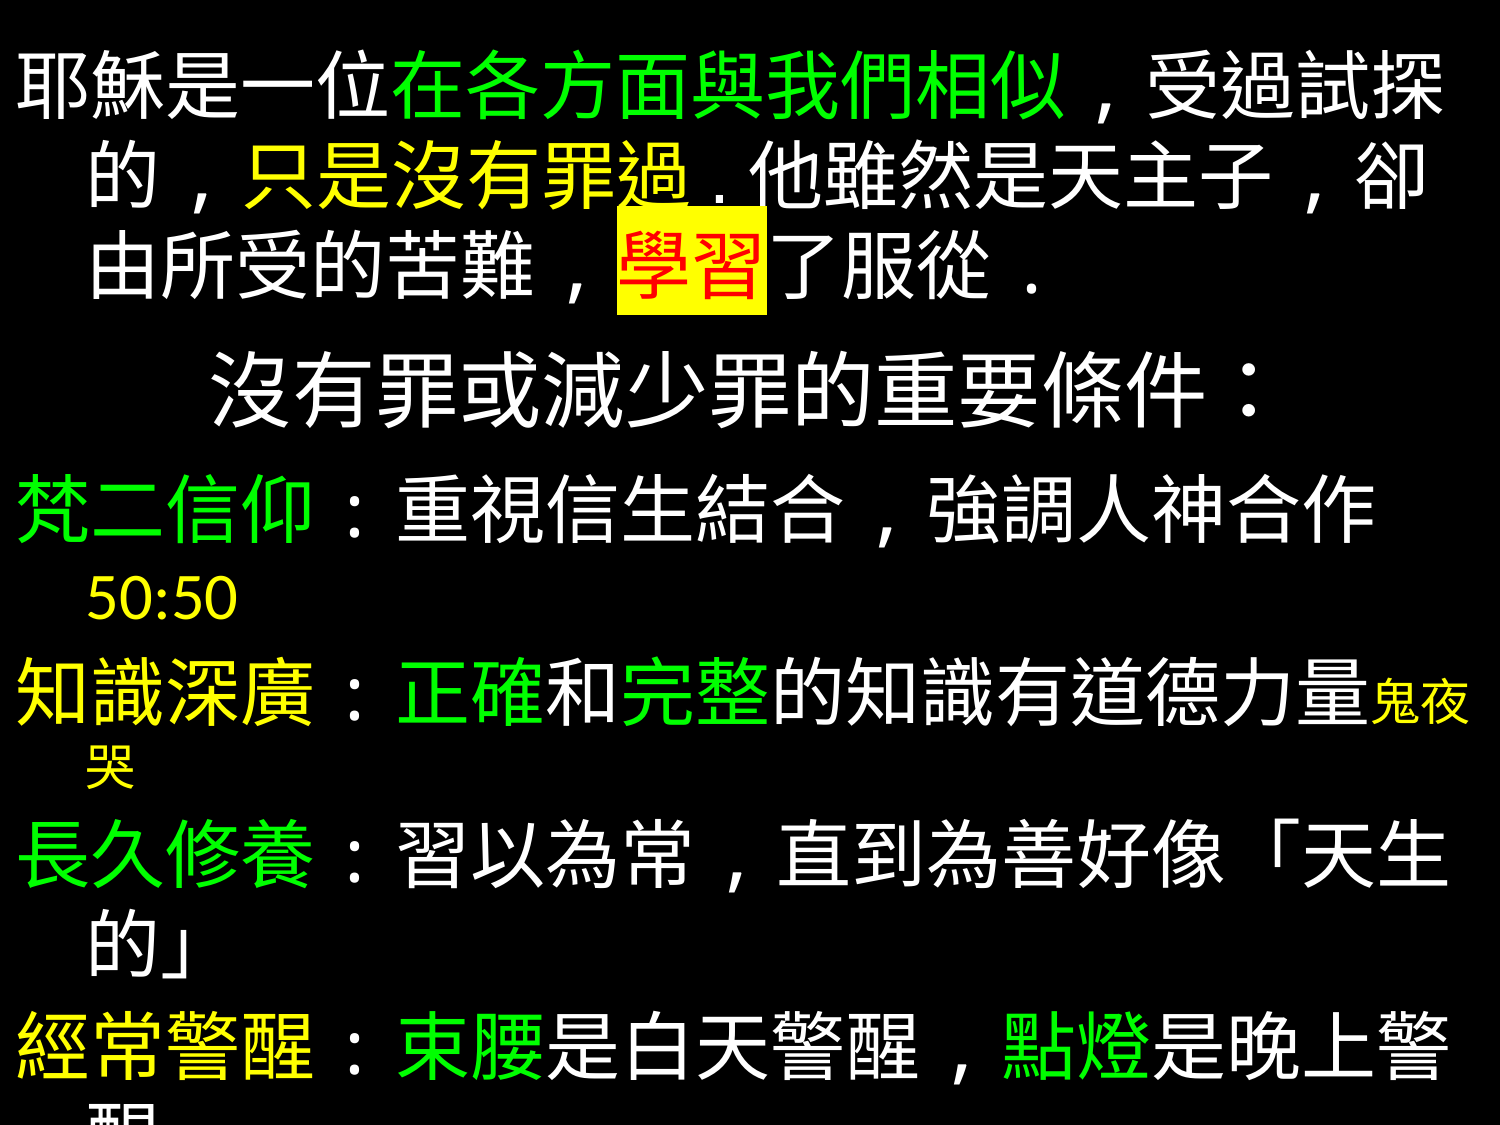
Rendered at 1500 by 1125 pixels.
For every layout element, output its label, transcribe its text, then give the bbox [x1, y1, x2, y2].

list 耶穌是一位在各方面與我們相似,受過試探的,只是沒有罪過.他雖然是天主子,卻由所受的苦難,學習了服從. 沒有罪或減少罪的重要條件： 梵二信仰:重視信生結合,強調人神合作 50:50 知識深廣:正確和完整的知識有道德力量鬼夜哭 長久修養:習以為常,直到為善好像「天生的」 經常警醒:束腰是白天警醒,點燈是晚上警醒 身心靈健康:有更強的內動力和「免疫力」 (參考 Youtube CIRS HK 身心靈健康抗疫法) [0, 30, 1500, 1083]
